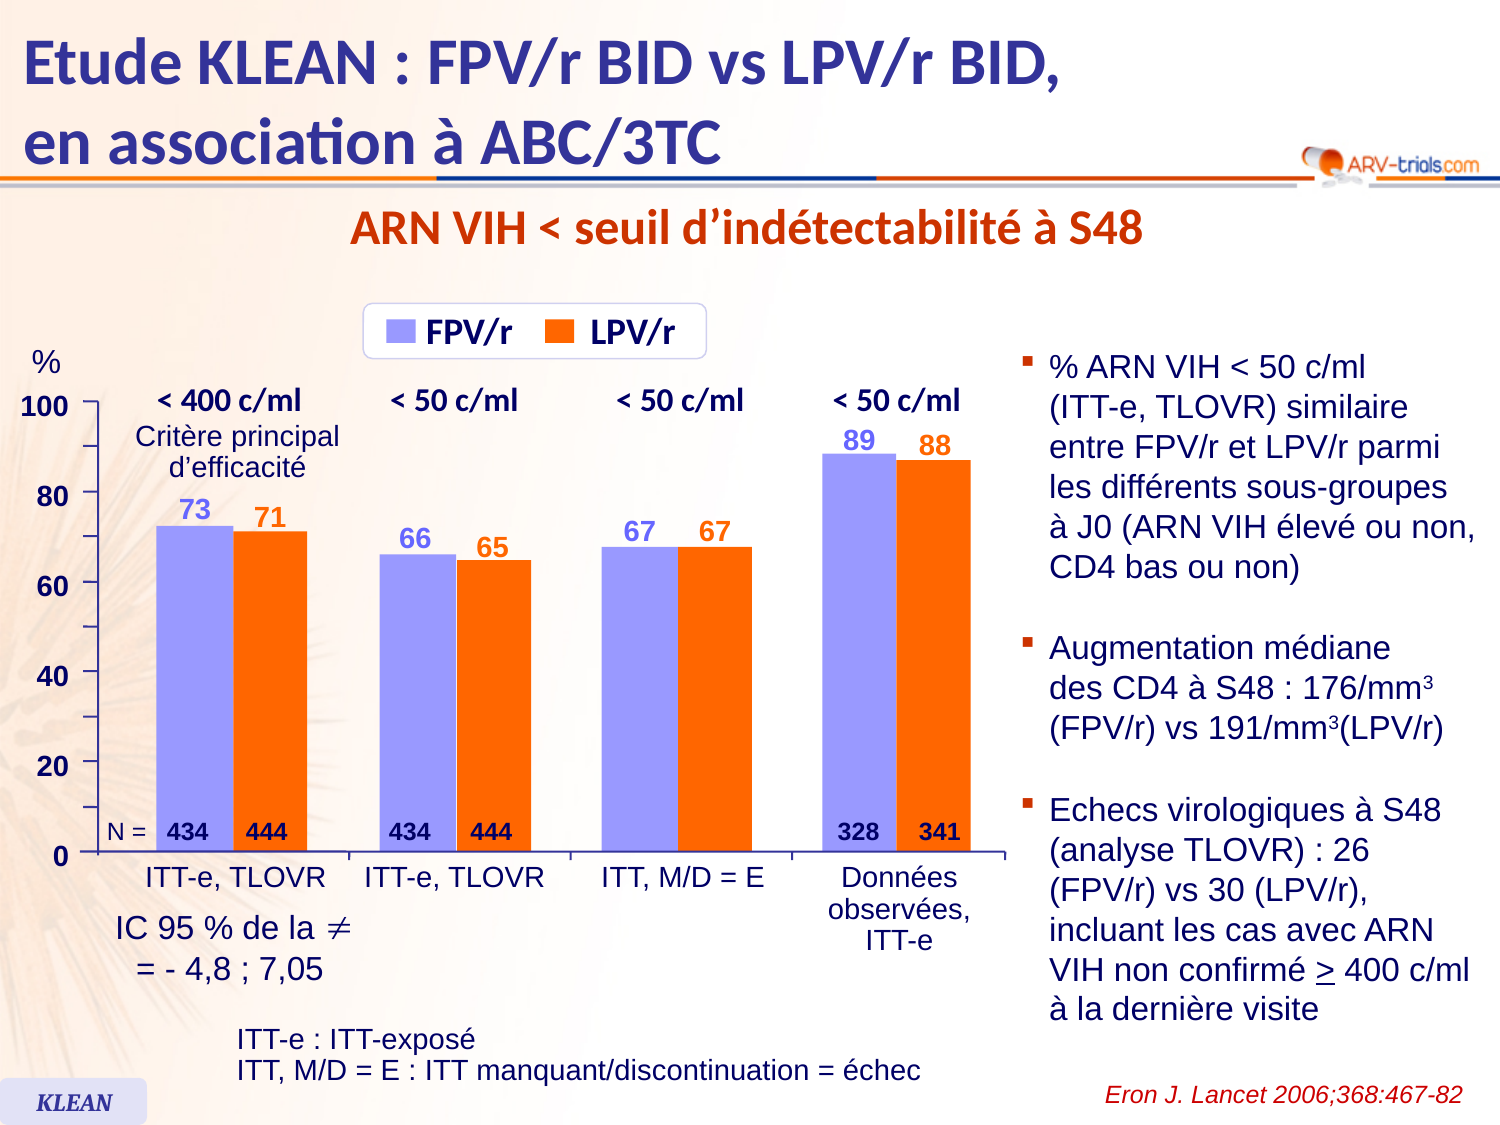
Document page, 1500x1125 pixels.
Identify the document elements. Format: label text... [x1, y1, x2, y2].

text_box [16, 299, 1006, 996]
text_box ARN VIH < seuil d’indétectabilité à S48 [335, 186, 1159, 262]
text_box % ARN VIH < 50 c/ml (ITT-e, TLOVR) similaire entre FPV/r et LPV/r parmi les différents sous-groupes à J0 (ARN VIH élevé ou non, CD4 bas ou non) Augmentation médiane des CD4 à S48 : 176/mm3 (FPV/r) vs 191/mm3(LPV/r) Echecs virologiques à S48 (analyse TLOVR) : 26 (FPV/r) vs 30 (LPV/r), incluant les cas avec ARN VIH non confirmé > 400 c/ml à la dernière visite [1005, 338, 1500, 1040]
text_box ITT-e : ITT-exposé ITT, M/D = E : ITT manquant/discontinuation = échec [221, 1016, 937, 1095]
picture [0, 0, 1500, 1125]
text_box Eron J. Lancet 2006;368:467-82 [1090, 1071, 1479, 1117]
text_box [0, 1077, 148, 1125]
title Etude KLEAN : FPV/r BID vs LPV/r BID, en association à ABC/3TC [8, 6, 1353, 190]
